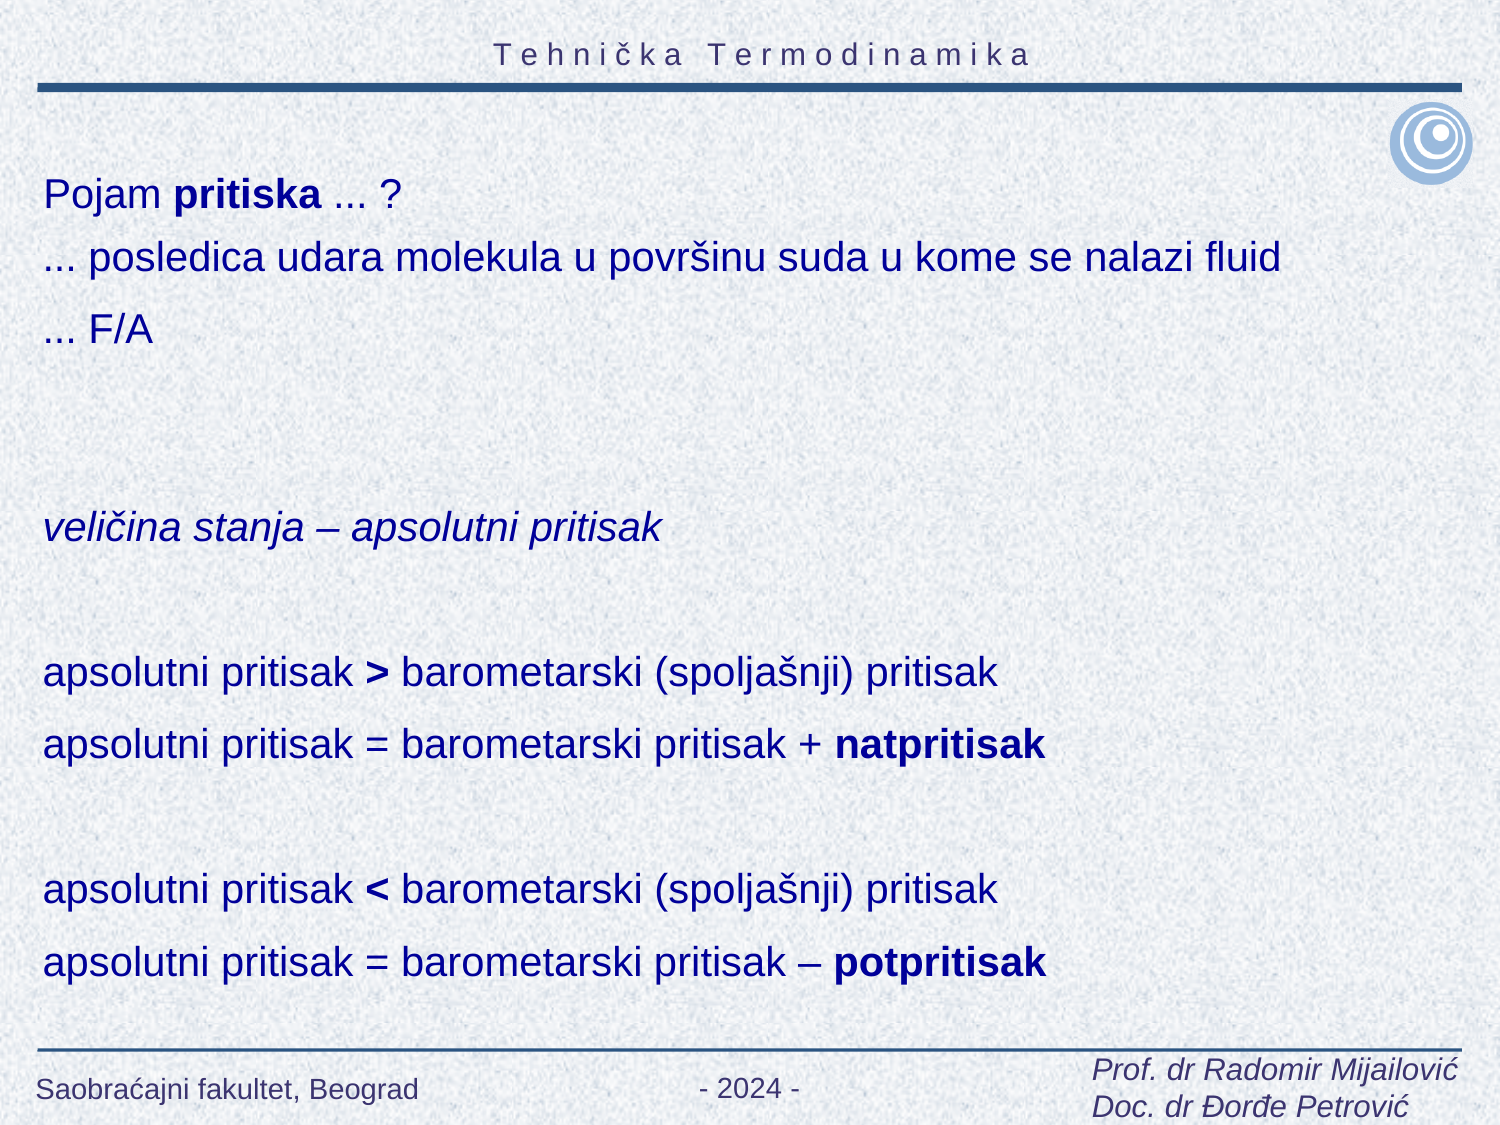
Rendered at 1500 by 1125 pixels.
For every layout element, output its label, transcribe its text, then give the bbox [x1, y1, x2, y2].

text_box Pojam pritiska ... ? [28, 149, 1435, 225]
text_box veličina stanja – apsolutni pritisak apsolutni pritisak > barometarski (spoljašnji) pritisak apsolutni pritisak = barometarski pritisak + natpritisak apsolutni pritisak < barometarski (spoljašnji) pritisak apsolutni pritisak = barometarski pritisak – potpritisak [27, 482, 1434, 993]
text_box ... posledica udara molekula u površinu suda u kome se nalazi fluid ... F/A [27, 212, 1434, 360]
picture [1387, 99, 1473, 188]
